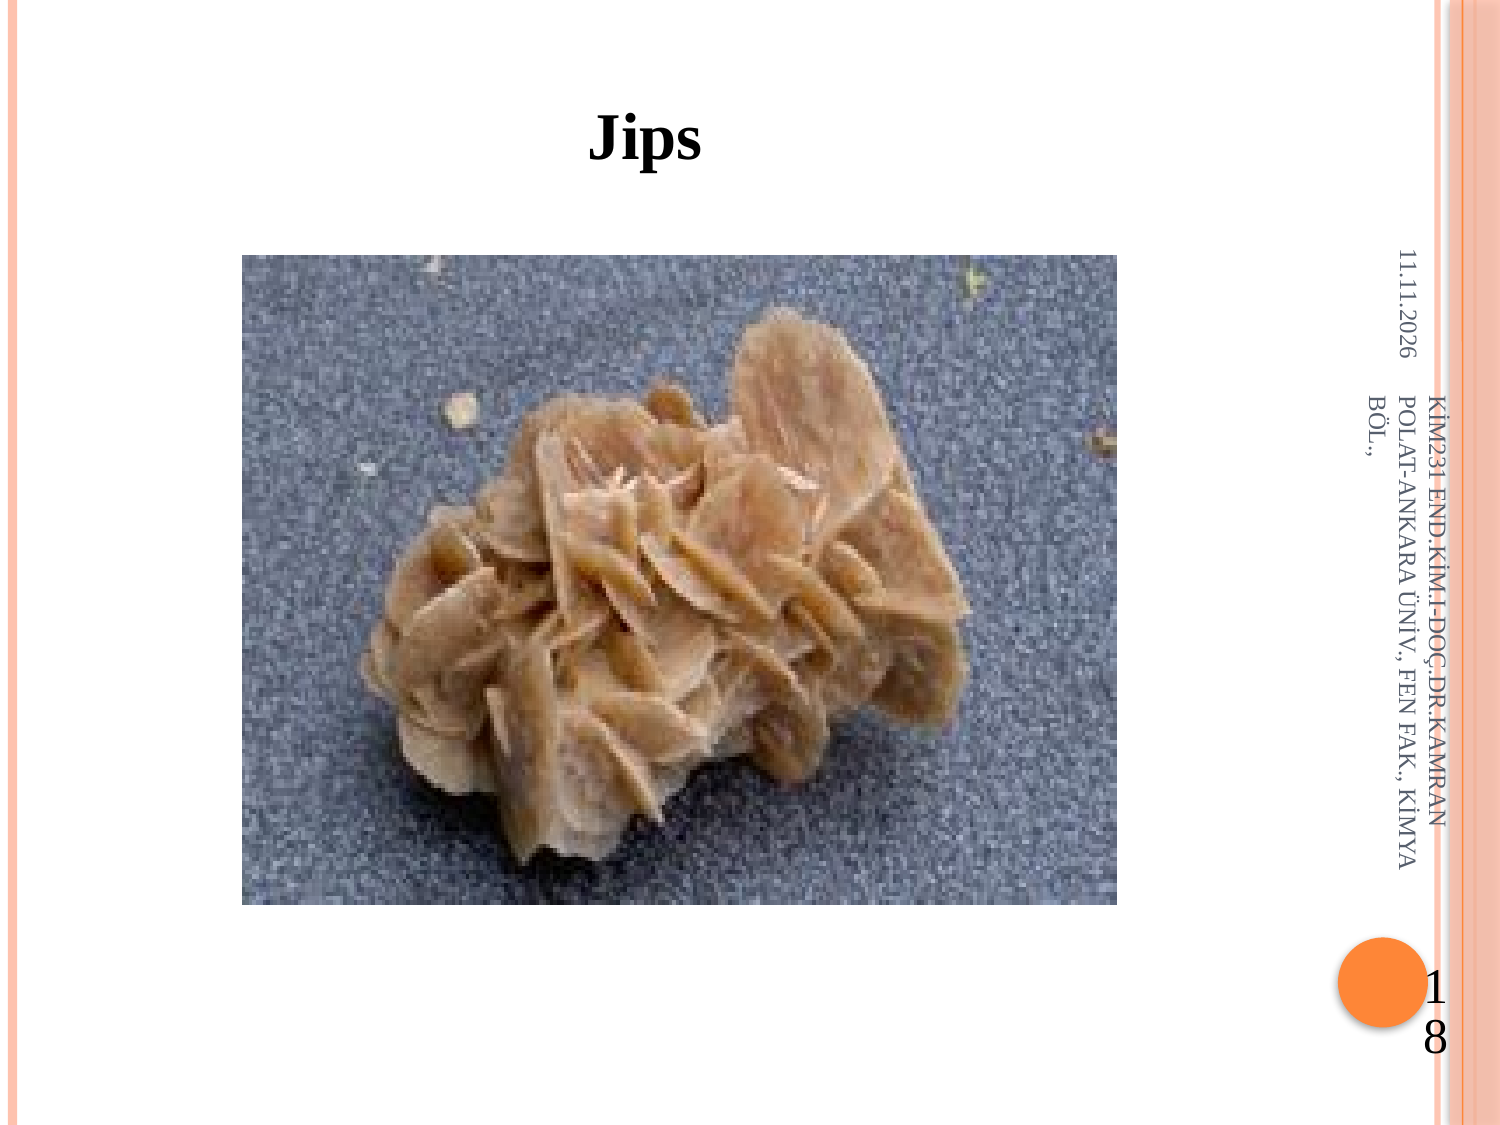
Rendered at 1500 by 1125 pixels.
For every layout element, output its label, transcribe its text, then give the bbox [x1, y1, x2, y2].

text_box Jips [573, 85, 718, 181]
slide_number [1378, 43, 1442, 374]
footer KİM231 END.KİM.I-DOÇ.DR.KAMRAN POLAT-ANKARA ÜNİV., FEN FAK., KİMYA BÖL., [1379, 380, 1440, 906]
slide_number 18 [1333, 940, 1434, 1027]
text_box [478, 0, 798, 235]
picture [241, 254, 1117, 906]
